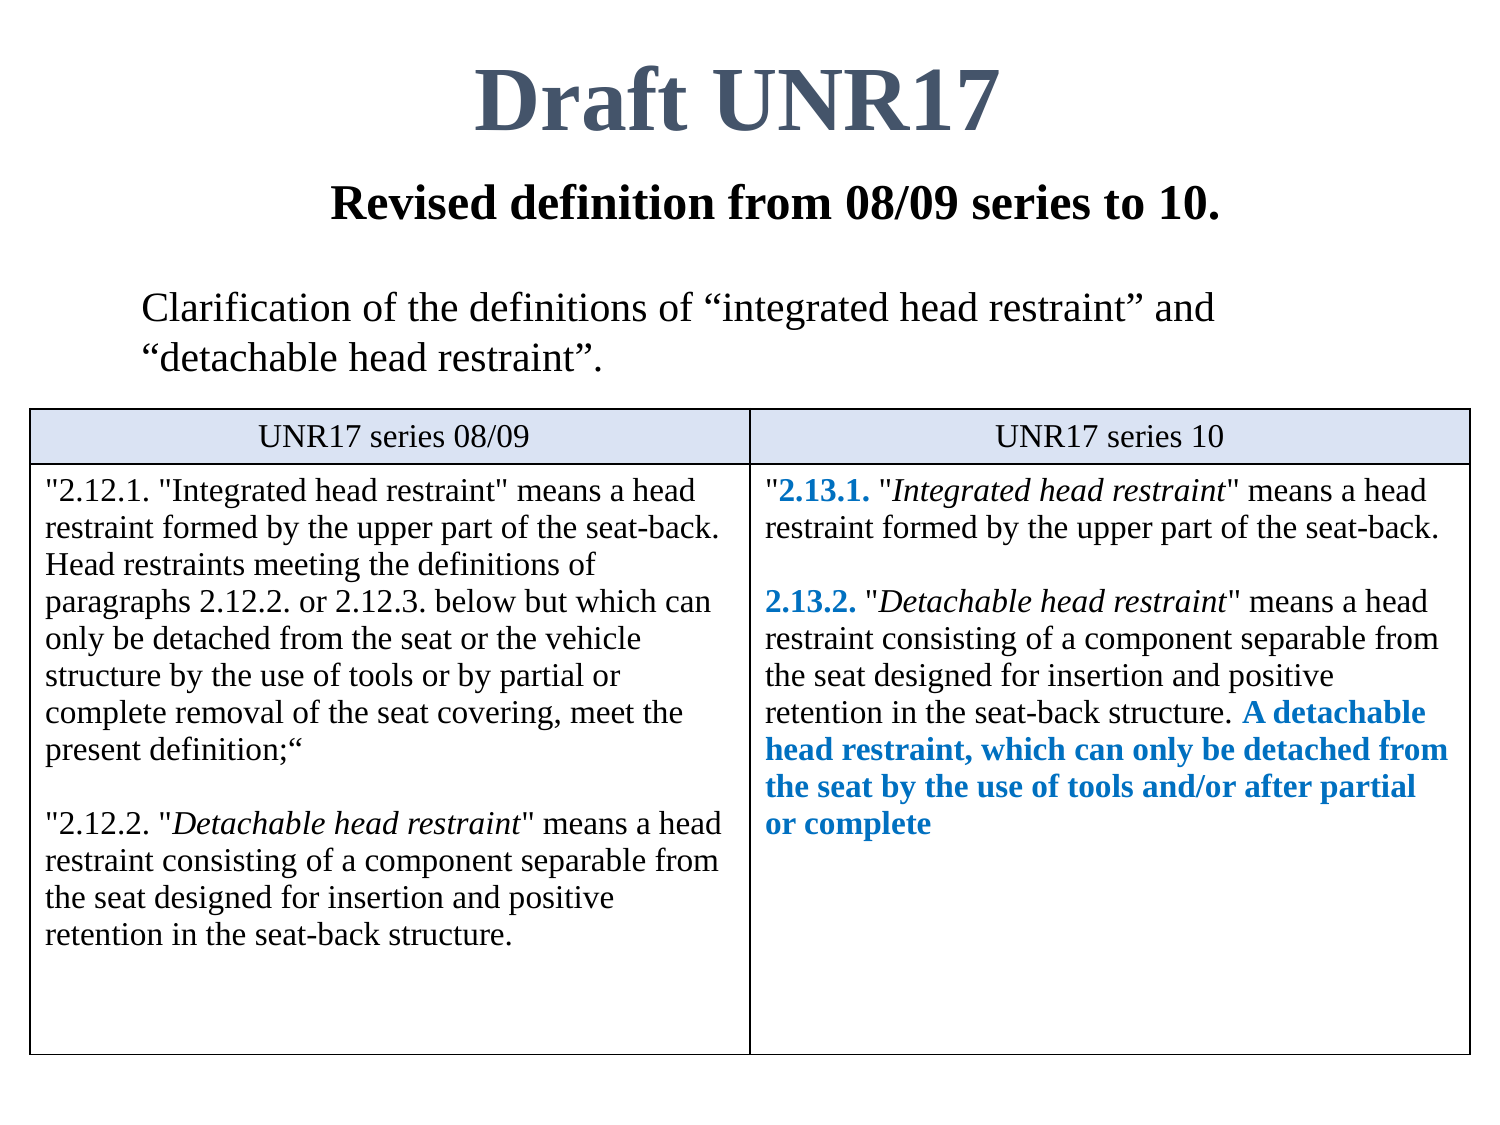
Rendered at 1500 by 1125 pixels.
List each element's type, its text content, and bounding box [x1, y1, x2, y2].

text_box Draft UNR17 [74, 0, 1425, 188]
text_box Revised definition from 08/09 series to 10. Clarification of the definitions of “integrated head restraint” and “detachable head restraint”. [126, 162, 1425, 388]
table_header UNR17 series 10 [751, 410, 1469, 463]
table_cell "2.12.1. "Integrated head restraint" means a head restraint formed by the upper part of the seat-back. Head restraints meeting the definitions of paragraphs 2.12.2. or 2.12.3. below but which can only be detached from the seat or the vehicle structure by the use of tools or by partial or complete removal of the seat covering, meet the present definition;“ "2.12.2. "Detachable head restraint" means a head restraint consisting of a component separable from the seat designed for insertion and positive retention in the seat-back structure. [31, 465, 749, 1054]
table_cell "2.13.1. "Integrated head restraint" means a head restraint formed by the upper part of the seat-back. 2.13.2. "Detachable head restraint" means a head restraint consisting of a component separable from the seat designed for insertion and positive retention in the seat-back structure. A detachable head restraint, which can only be detached from the seat by the use of tools and/or after partial or complete [751, 465, 1469, 1054]
table_header UNR17 series 08/09 [31, 410, 749, 463]
